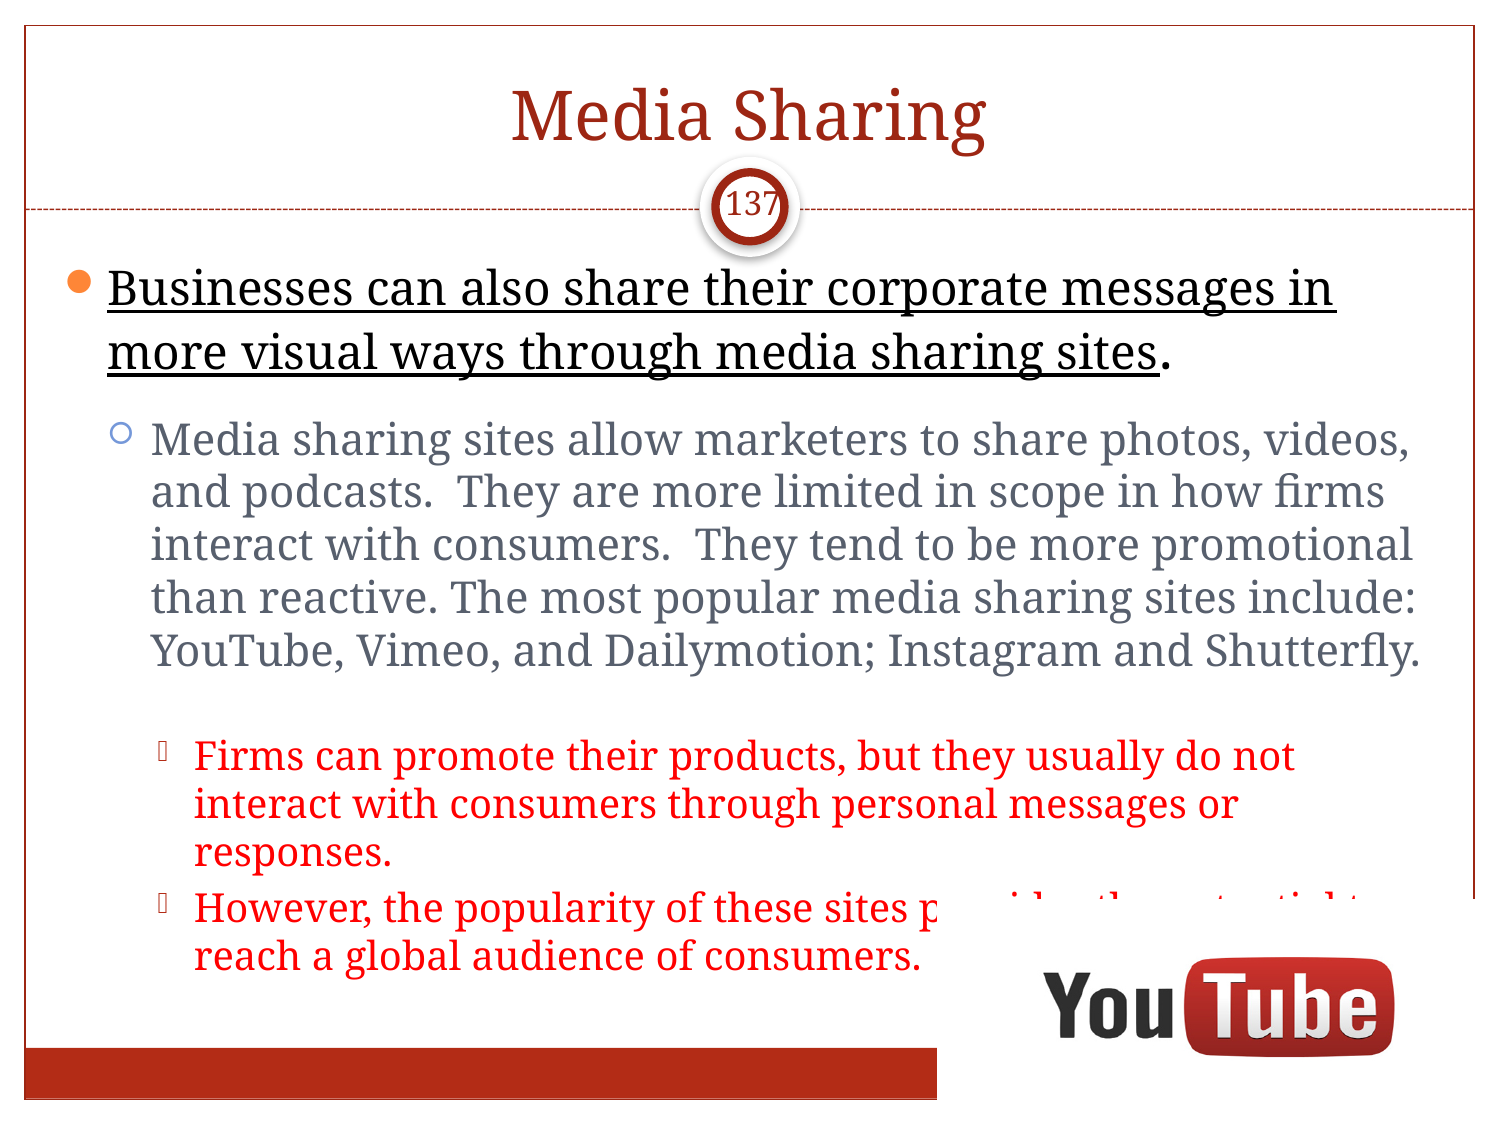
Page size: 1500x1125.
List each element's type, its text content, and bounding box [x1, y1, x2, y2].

picture [937, 899, 1500, 1125]
title Media Sharing [49, 37, 1450, 162]
list Businesses can also share their corporate messages in more visual ways through media sharing sites. Media sharing sites allow marketers to share photos, videos, and podcasts. They are more limited in scope in how firms interact with consumers. They tend to be more promotional than reactive. The most popular media sharing sites include: YouTube, Vimeo, and Dailymotion; Instagram and Shutterfly. Firms can promote their products, but they usually do not interact with consumers through personal messages or responses. However, the popularity of these sites provides the potential to reach a global audience of consumers. [49, 250, 1445, 1001]
slide_number 137 [715, 168, 791, 241]
